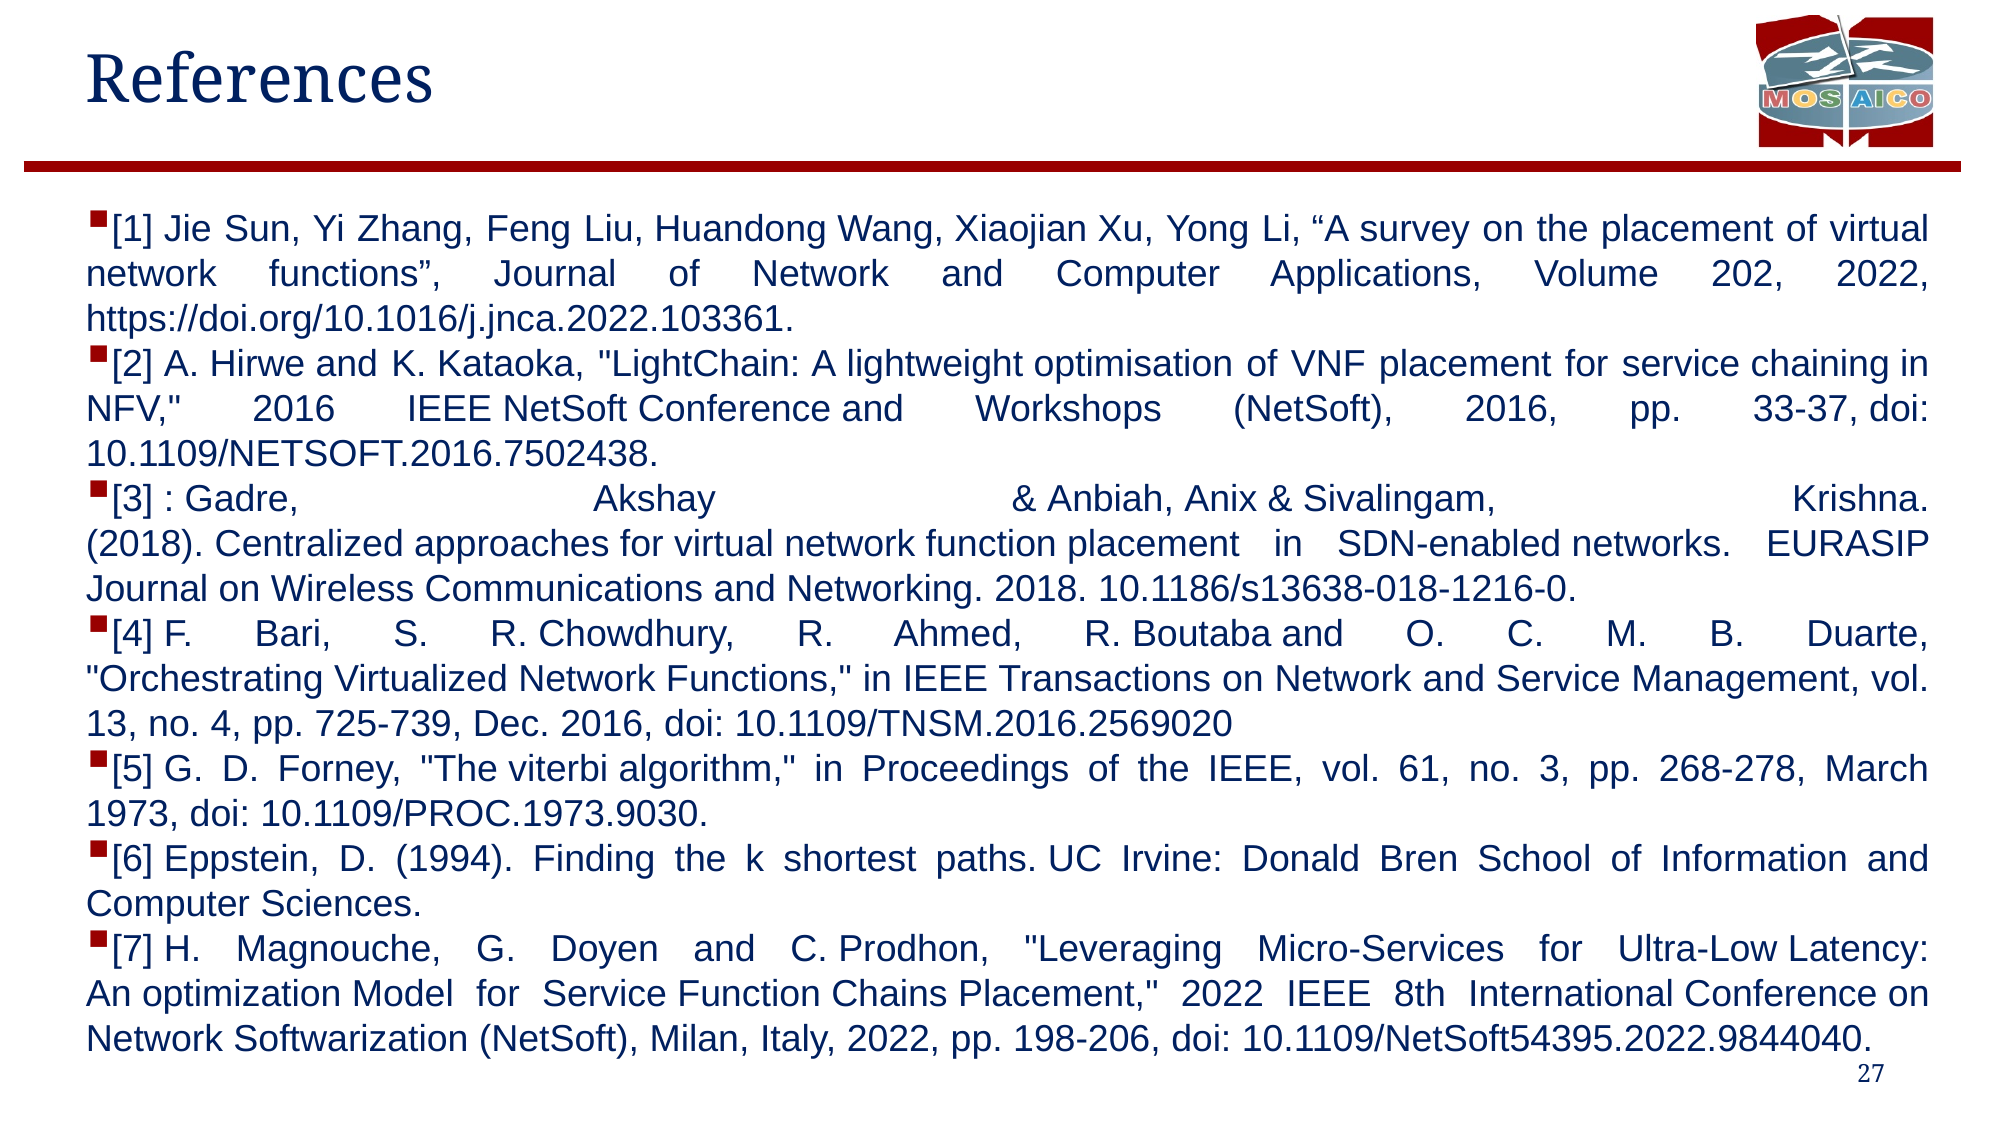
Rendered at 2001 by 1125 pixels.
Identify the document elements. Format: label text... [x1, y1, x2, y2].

slide_number 27 [1676, 1058, 1901, 1100]
list [1] Jie Sun, Yi Zhang, Feng Liu, Huandong Wang, Xiaojian Xu, Yong Li, “A survey on the placement of virtual network functions”, Journal of Network and Computer Applications, Volume 202, 2022, https://doi.org/10.1016/j.jnca.2022.103361. [2] A. Hirwe and K. Kataoka, "LightChain: A lightweight optimisation of VNF placement for service chaining in NFV," 2016 IEEE NetSoft Conference and Workshops (NetSoft), 2016, pp. 33-37, doi: 10.1109/NETSOFT.2016.7502438. [3] : Gadre, Akshay & Anbiah, Anix & Sivalingam, Krishna. (2018). Centralized approaches for virtual network function placement in SDN-enabled networks. EURASIP Journal on Wireless Communications and Networking. 2018. 10.1186/s13638-018-1216-0. [4] F. Bari, S. R. Chowdhury, R. Ahmed, R. Boutaba and O. C. M. B. Duarte, "Orchestrating Virtualized Network Functions," in IEEE Transactions on Network and Service Management, vol. 13, no. 4, pp. 725-739, Dec. 2016, doi: 10.1109/TNSM.2016.2569020 [5] G. D. Forney, "The viterbi algorithm," in Proceedings of the IEEE, vol. 61, no. 3, pp. 268-278, March 1973, doi: 10.1109/PROC.1973.9030. [6] Eppstein, D. (1994). Finding the k shortest paths. UC Irvine: Donald Bren School of Information and Computer Sciences. [7] H. Magnouche, G. Doyen and C. Prodhon, "Leveraging Micro-Services for Ultra-Low Latency: An optimization Model for Service Function Chains Placement," 2022 IEEE 8th International Conference on Network Softwarization (NetSoft), Milan, Italy, 2022, pp. 198-206, doi: 10.1109/NetSoft54395.2022.9844040. [70, 196, 1946, 1024]
title References [70, 28, 1709, 138]
picture [1756, 15, 1935, 149]
